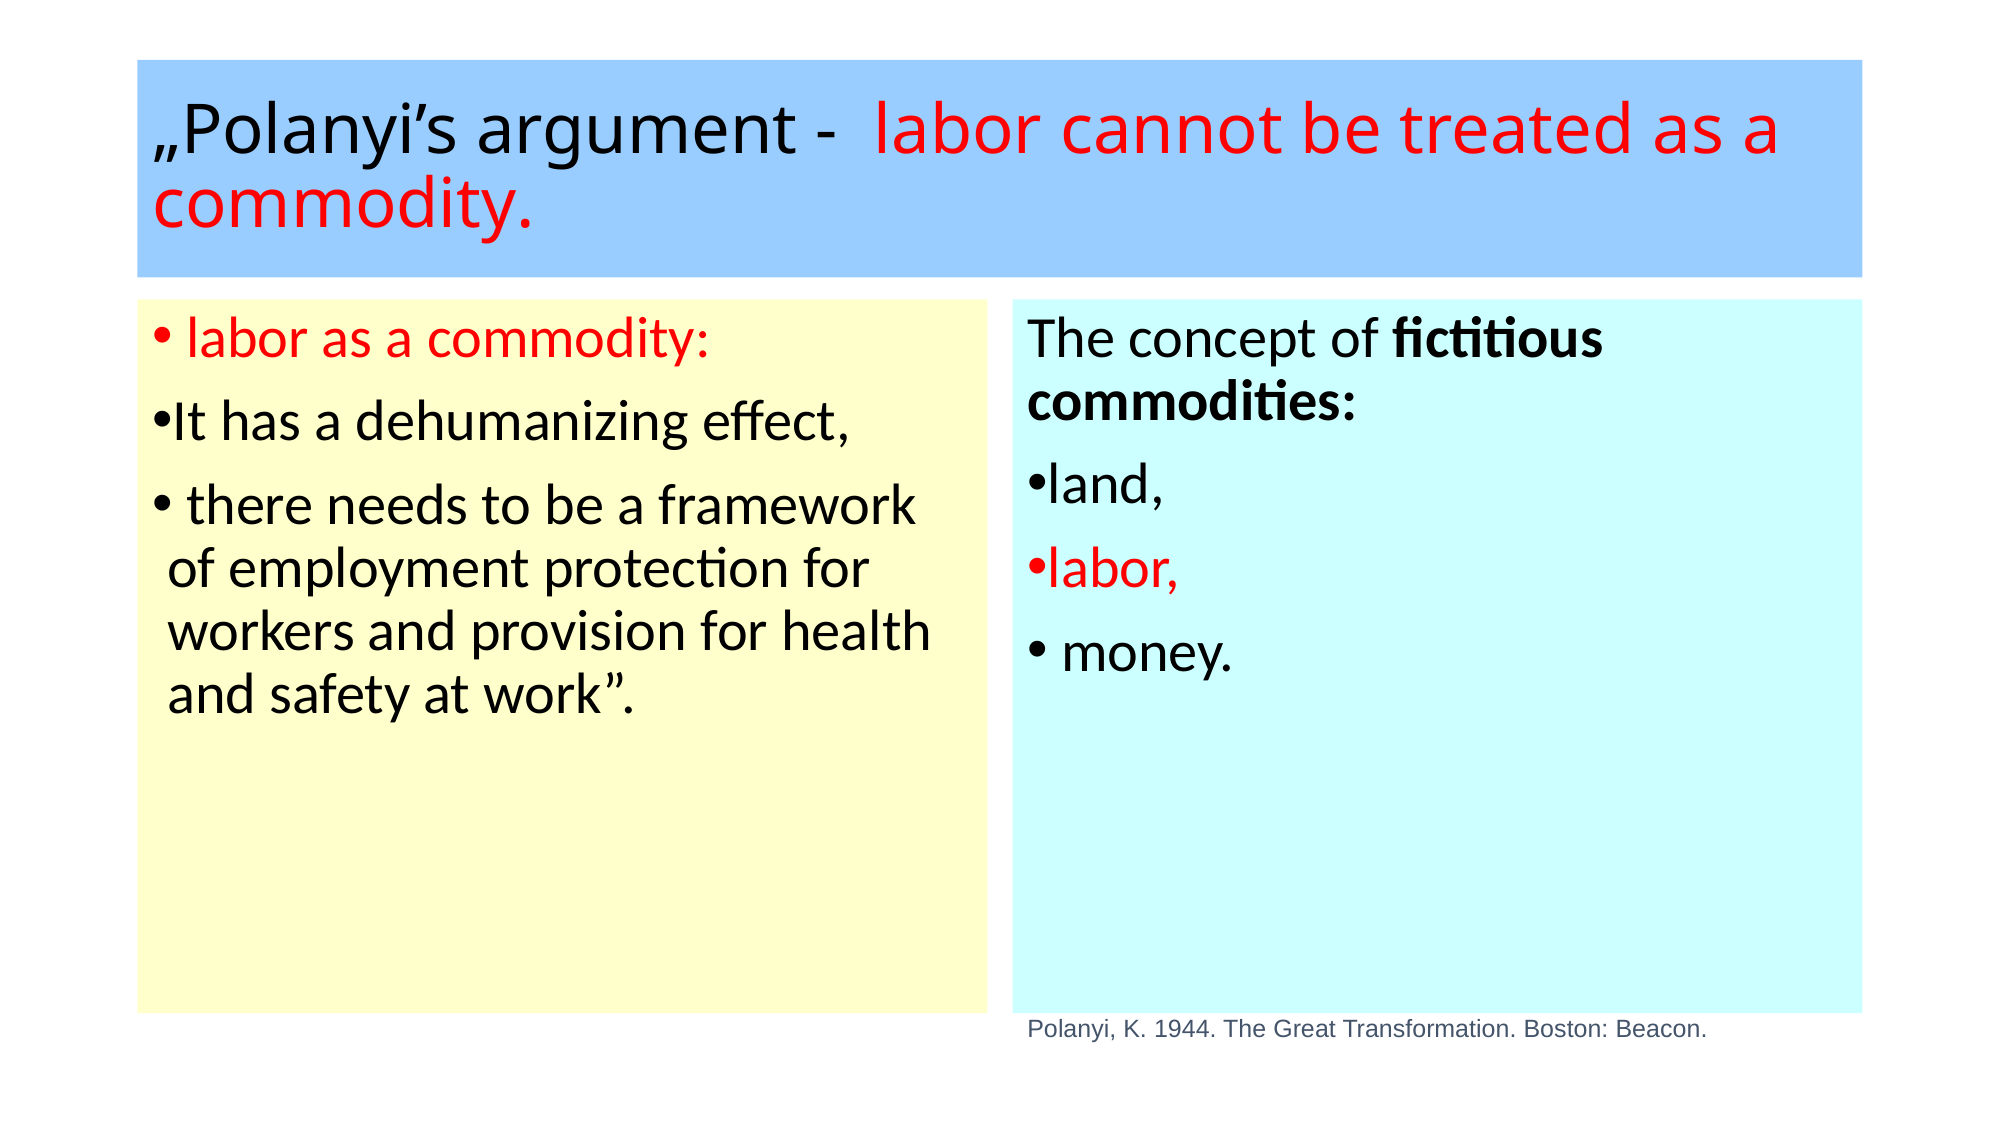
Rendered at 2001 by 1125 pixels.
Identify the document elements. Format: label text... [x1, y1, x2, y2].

text_box Polanyi, K. 1944. The Great Transformation. Boston: Beacon. [1012, 1004, 1763, 1050]
list The concept of fictitious commodities: land, labor, money. [1012, 299, 1863, 1014]
list labor as a commodity: It has a dehumanizing effect, there needs to be a framework of employment protection for workers and provision for health and safety at work”. [137, 299, 988, 1014]
title „Polanyi’s argument - labor cannot be treated as a commodity. [137, 59, 1863, 278]
